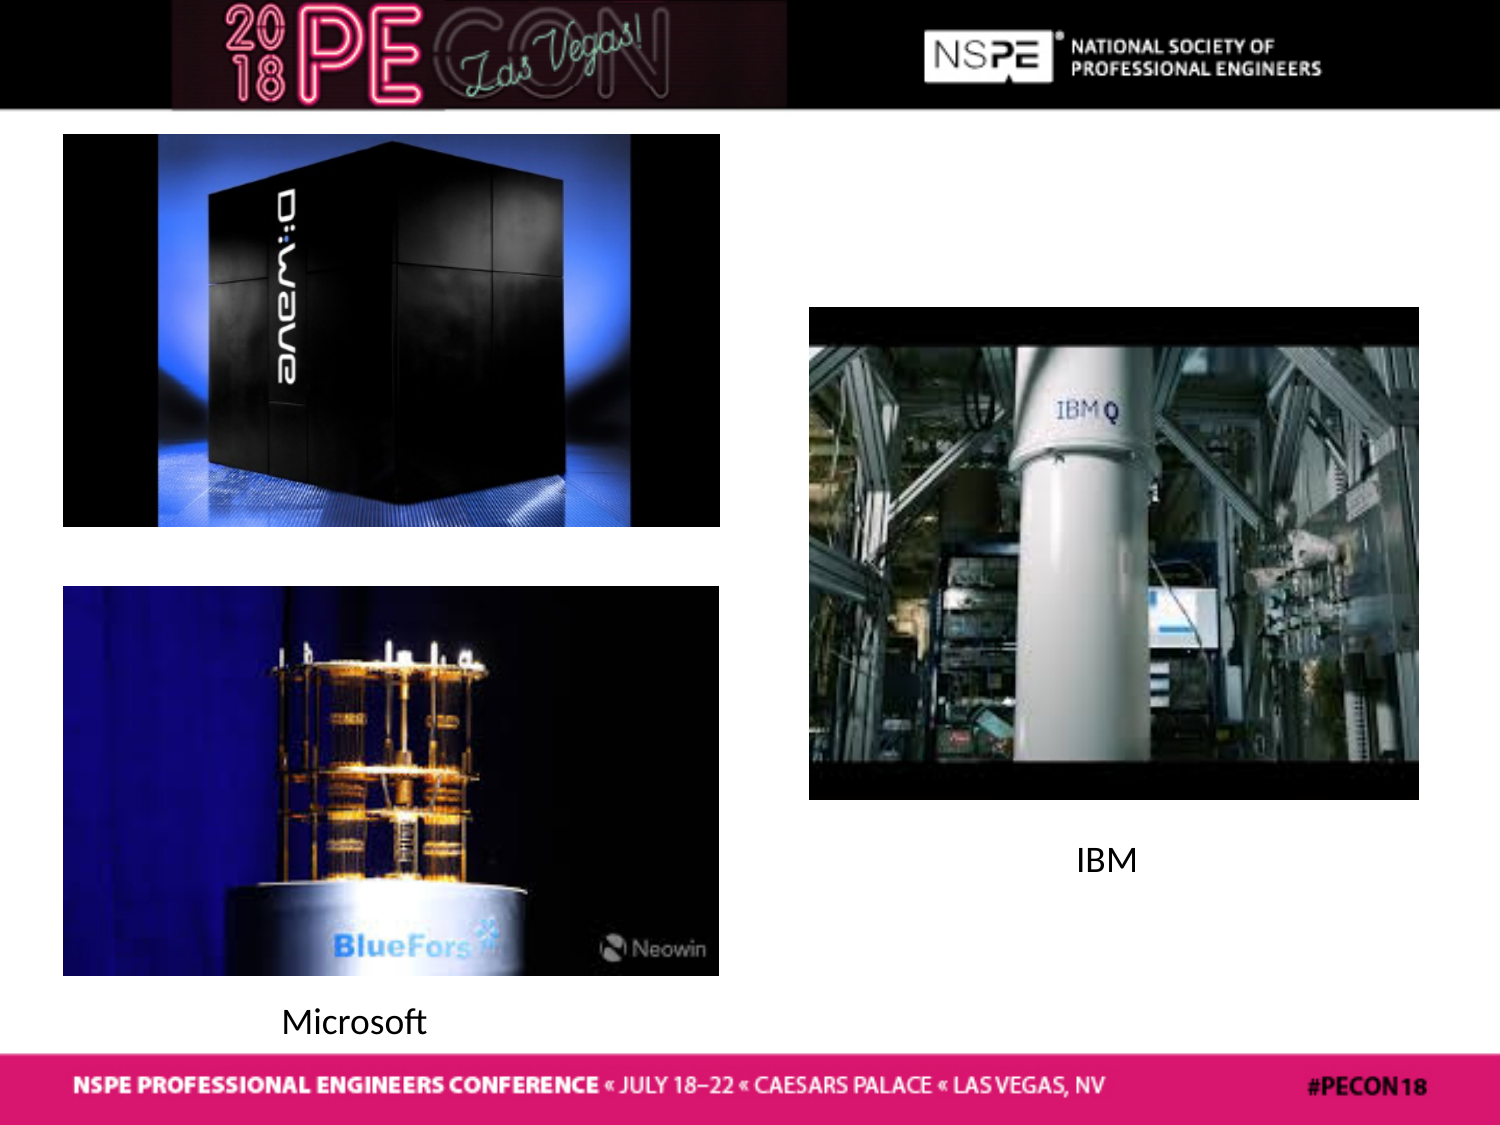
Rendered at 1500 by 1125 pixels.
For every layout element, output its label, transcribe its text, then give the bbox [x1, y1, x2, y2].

text_box IBM [1061, 827, 1166, 888]
text_box Microsoft [266, 989, 443, 1049]
picture [0, 0, 1500, 1125]
